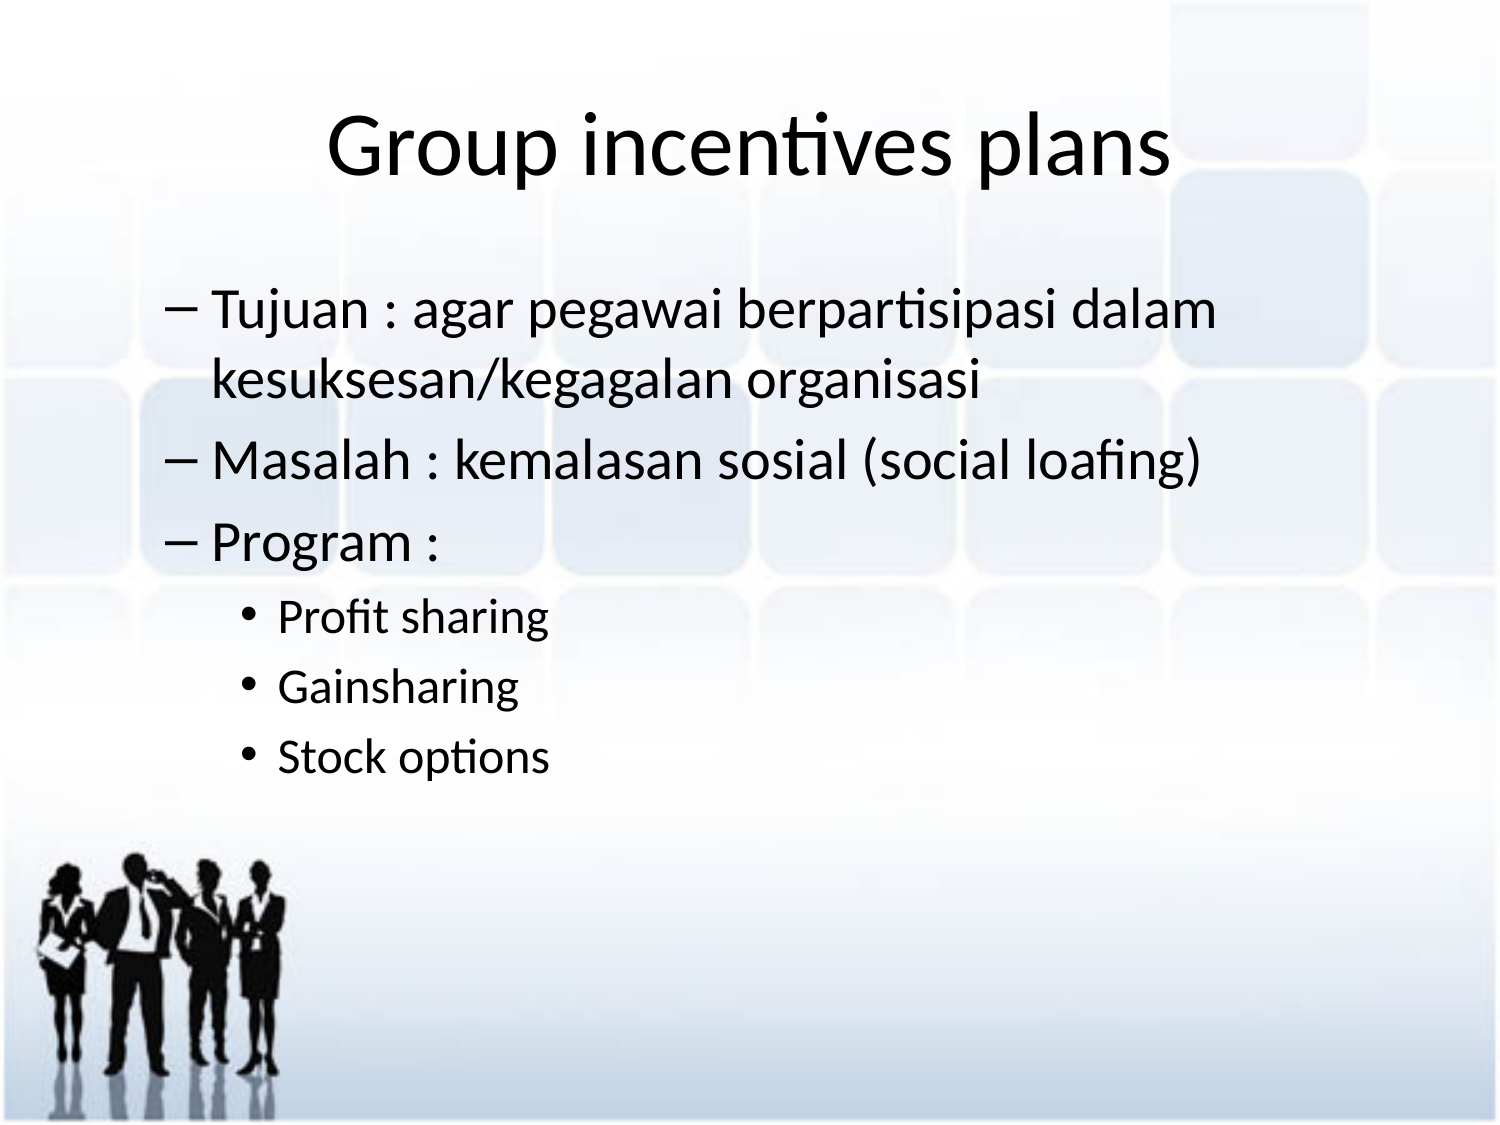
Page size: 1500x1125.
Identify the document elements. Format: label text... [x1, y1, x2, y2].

picture [0, 0, 1500, 1125]
list Tujuan : agar pegawai berpartisipasi dalam kesuksesan/kegagalan organisasi Masalah : kemalasan sosial (social loafing) Program : Profit sharing Gainsharing Stock options [75, 262, 1425, 1005]
title Group incentives plans [75, 45, 1425, 233]
